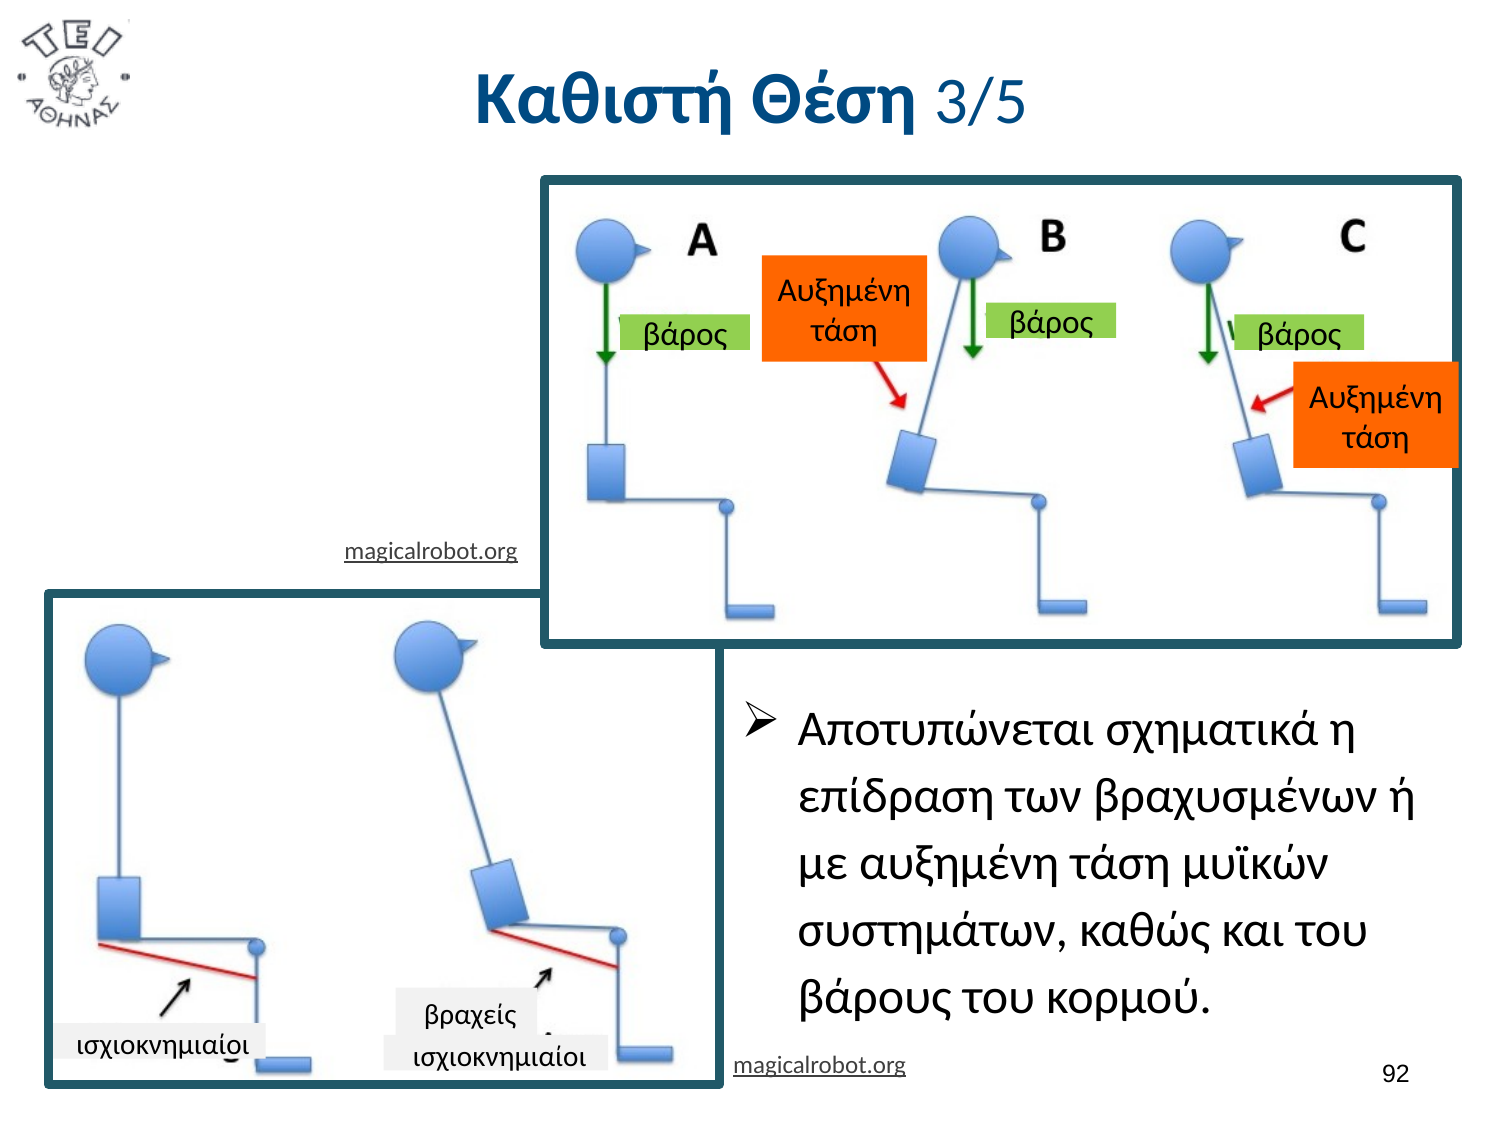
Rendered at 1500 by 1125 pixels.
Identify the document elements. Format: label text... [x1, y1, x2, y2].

text_box Αποτυπώνεται σχηματικά η επίδραση των βραχυσμένων ή με αυξημένη τάση μυϊκών συστημάτων, καθώς και του βάρους του κορμού. [726, 680, 1436, 1059]
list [52, 597, 715, 1080]
title Καθιστή Θέση 3/5 [76, 19, 1427, 169]
picture [17, 19, 76, 133]
text_box magicalrobot.org [206, 527, 540, 572]
slide_number 91 [1074, 1059, 1425, 1103]
picture [548, 184, 1453, 640]
text_box magicalrobot.org [724, 1040, 932, 1086]
